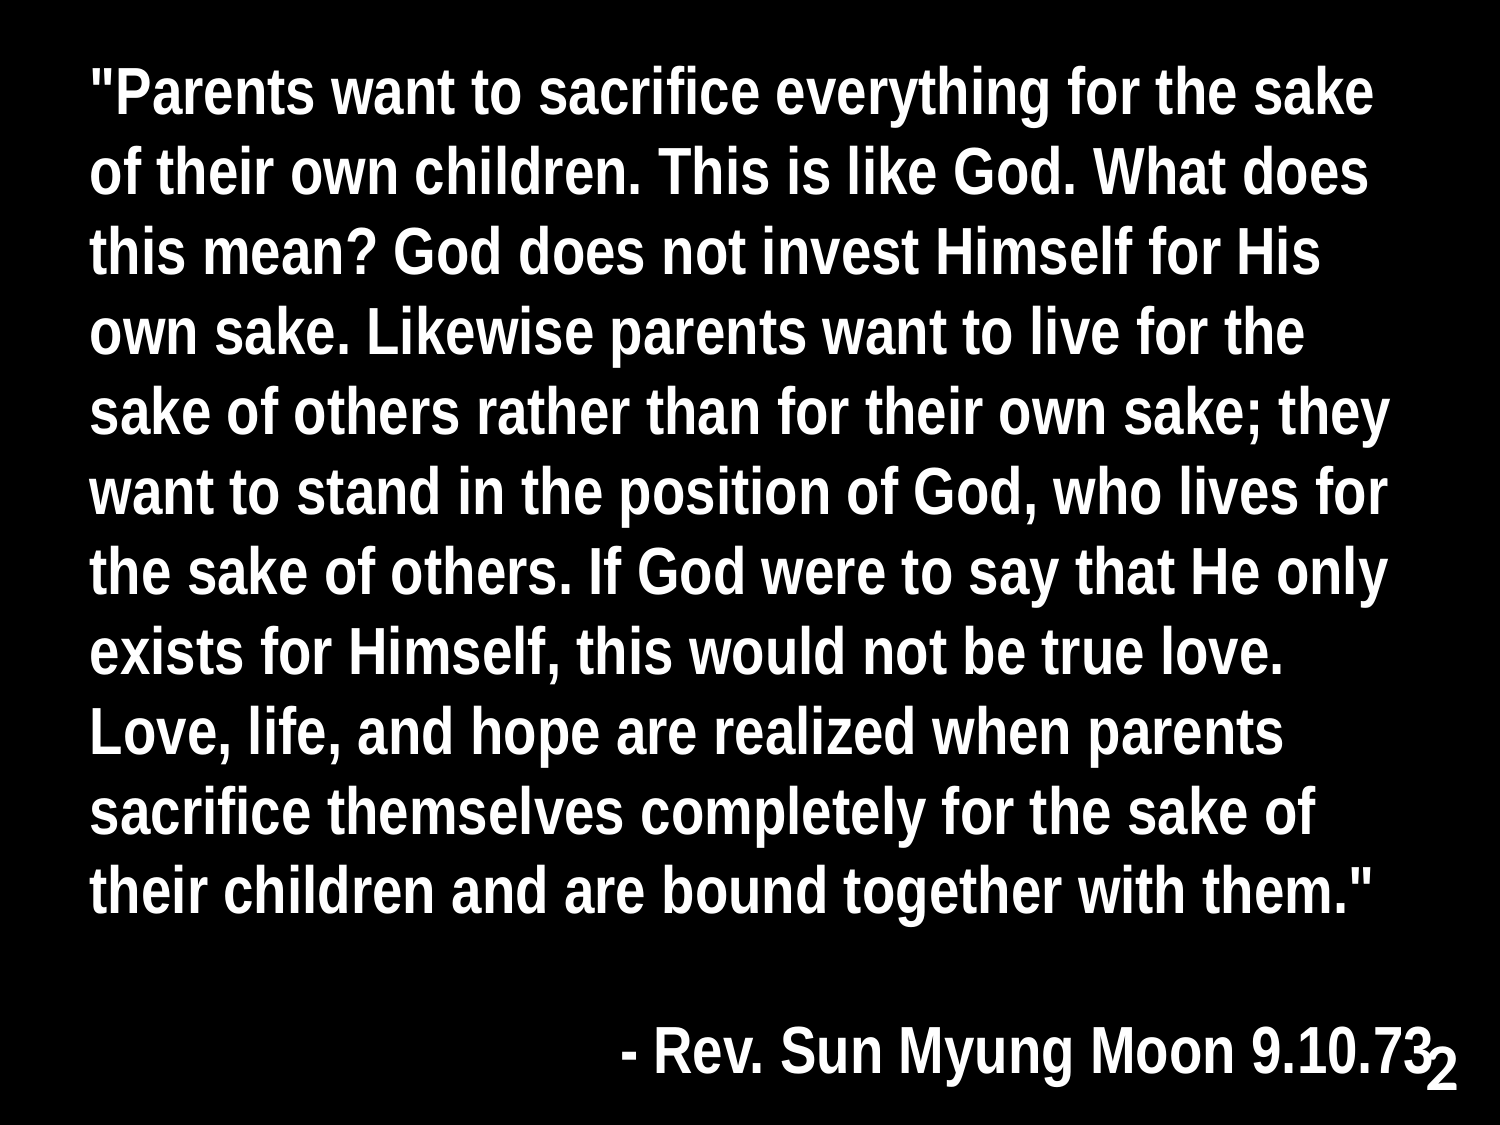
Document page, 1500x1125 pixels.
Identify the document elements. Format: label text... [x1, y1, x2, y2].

text_box 2 [1410, 1016, 1475, 1112]
text_box "Parents want to sacrifice everything for the sake of their own children. This is like God. What does this mean? God does not invest Himself for His own sake. Likewise parents want to live for the sake of others rather than for their own sake; they want to stand in the position of God, who lives for the sake of others. If God were to say that He only exists for Himself, this would not be true love. Love, life, and hope are realized when parents sacrifice themselves completely for the sake of their children and are bound together with them." - Rev. Sun Myung Moon 9.10.73 [75, 40, 1450, 1095]
